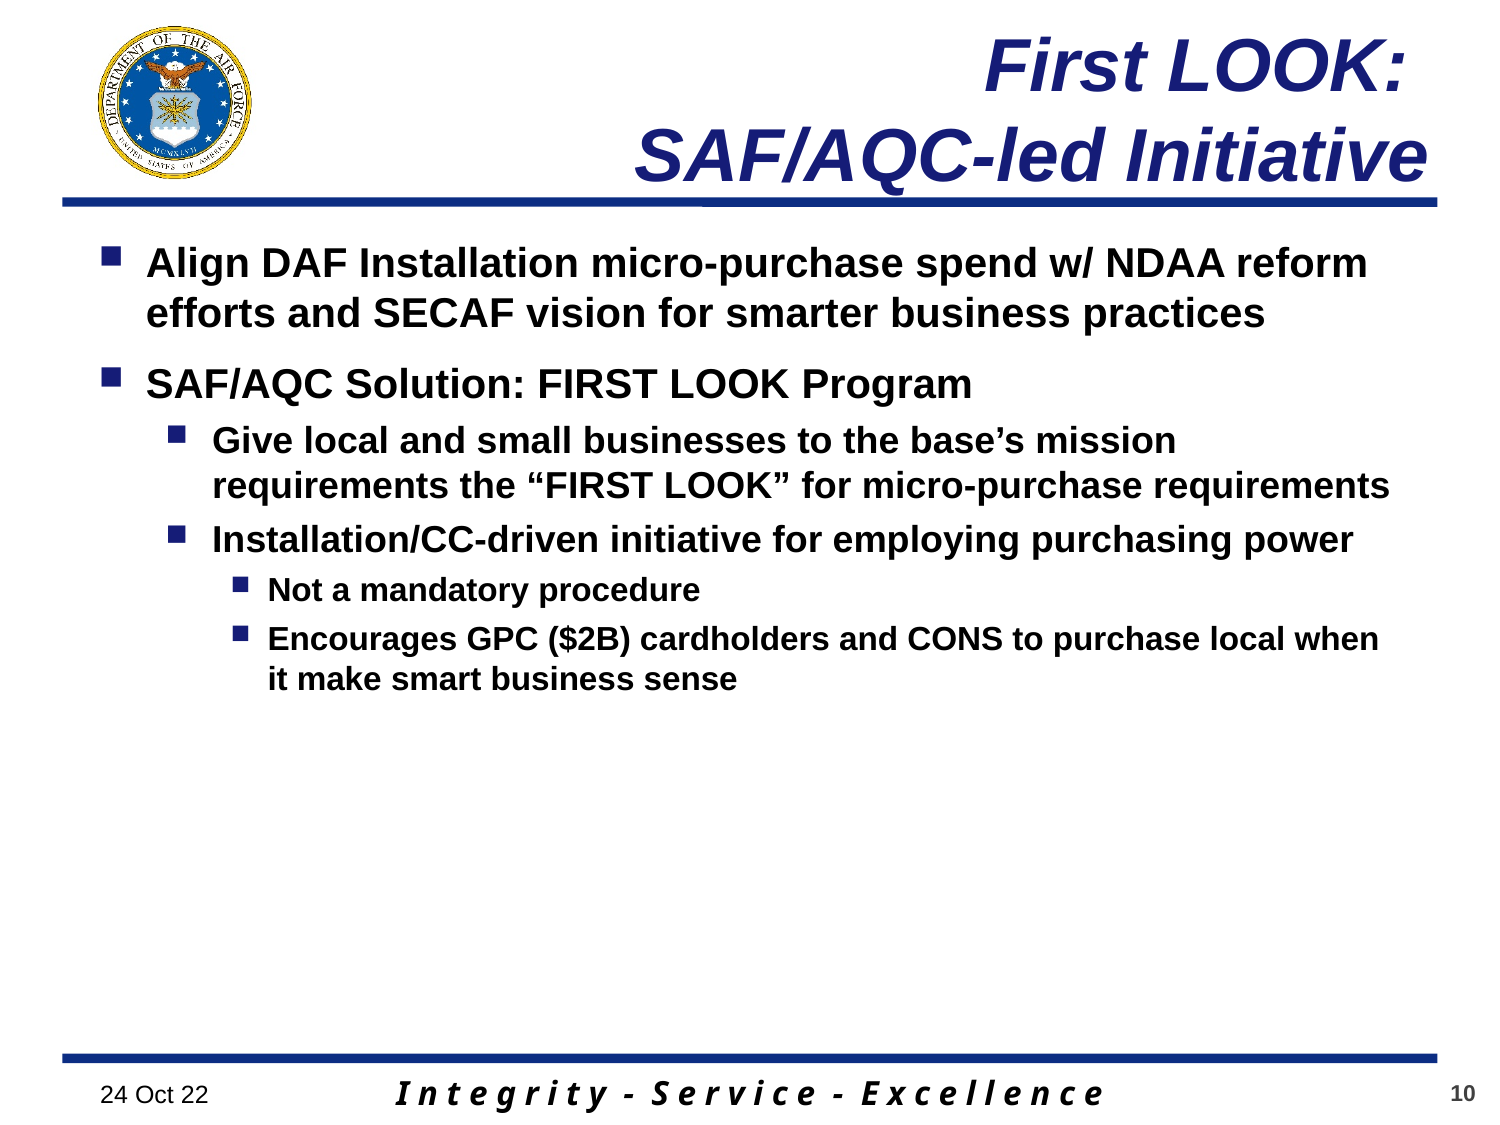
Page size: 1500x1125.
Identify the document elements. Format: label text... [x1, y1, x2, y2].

text_box 24 Oct 22 [85, 1071, 232, 1116]
slide_number 10 [1421, 1078, 1492, 1108]
picture [91, 14, 258, 189]
title First LOOK: SAF/AQC-led Initiative [272, 12, 1445, 200]
list Align DAF Installation micro-purchase spend w/ NDAA reform efforts and SECAF vision for smarter business practices SAF/AQC Solution: FIRST LOOK Program Give local and small businesses to the base’s mission requirements the “FIRST LOOK” for micro-purchase requirements Installation/CC-driven initiative for employing purchasing power Not a mandatory procedure Encourages GPC ($2B) cardholders and CONS to purchase local when it make smart business sense [83, 228, 1416, 1034]
